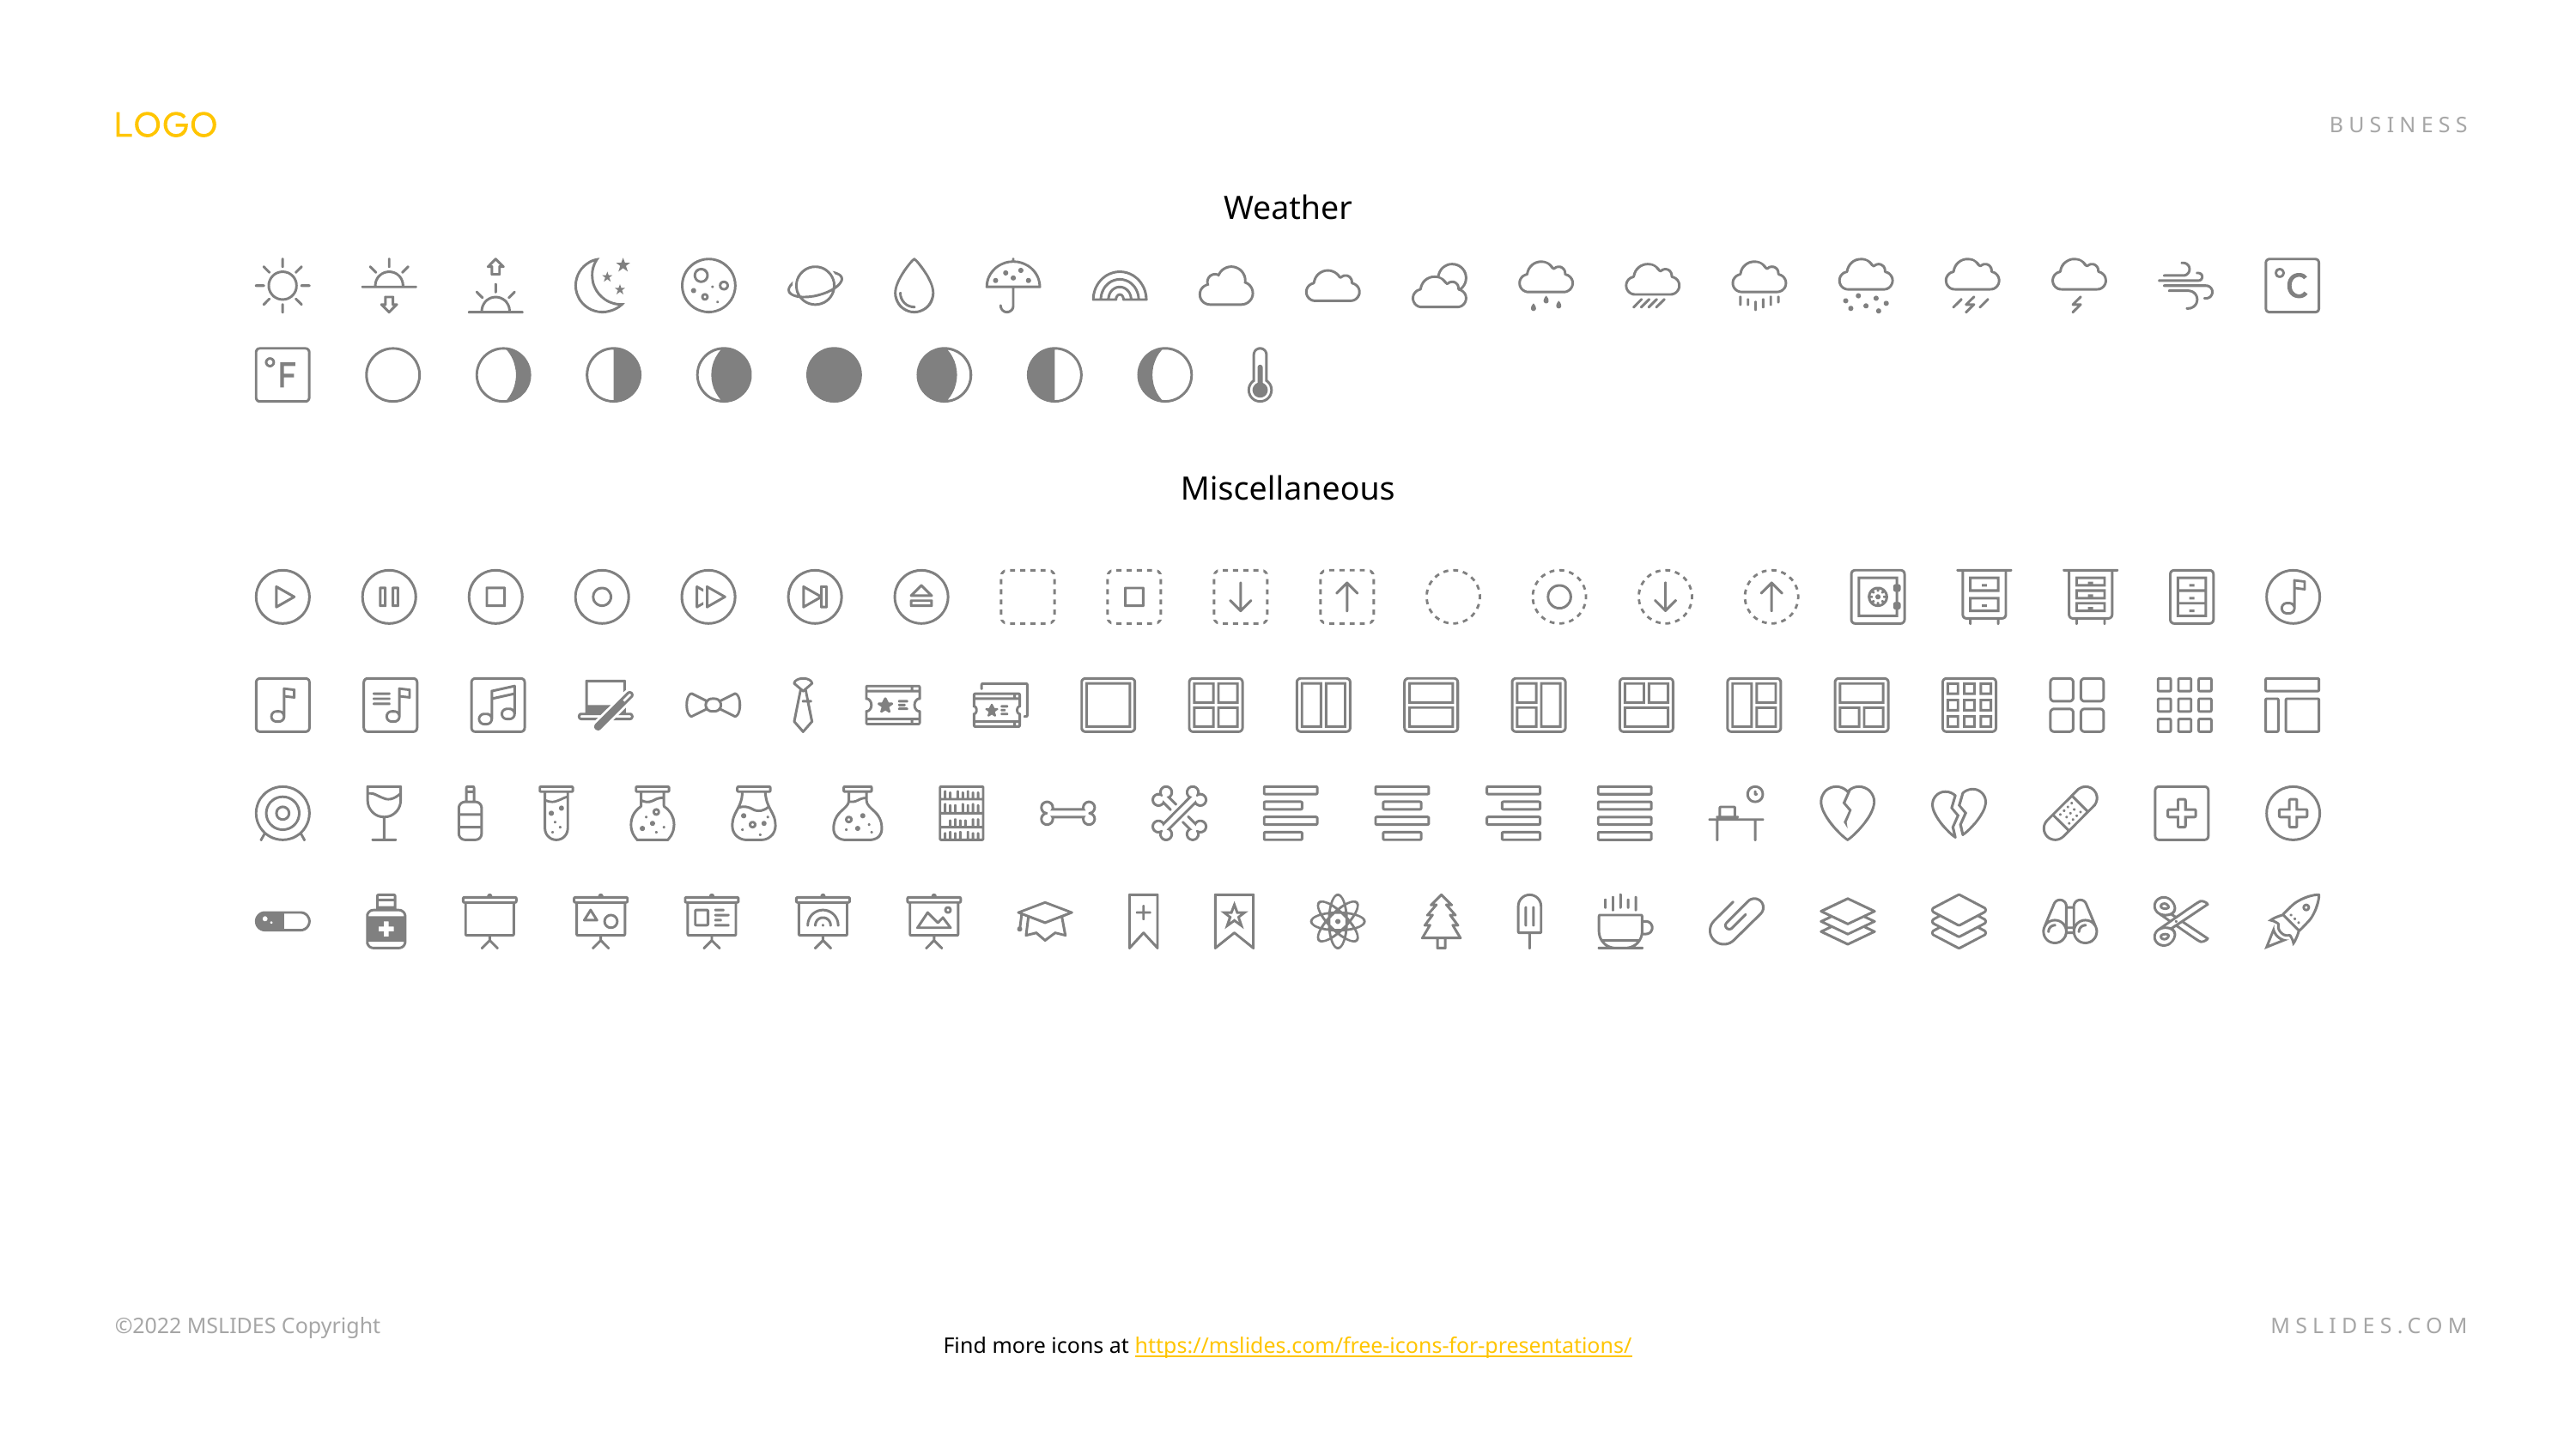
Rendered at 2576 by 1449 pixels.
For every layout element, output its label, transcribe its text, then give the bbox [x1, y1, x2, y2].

text_box Find more icons at https://mslides.com/free-icons-for-presentations/ [563, 1332, 2013, 1367]
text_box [254, 180, 2322, 949]
